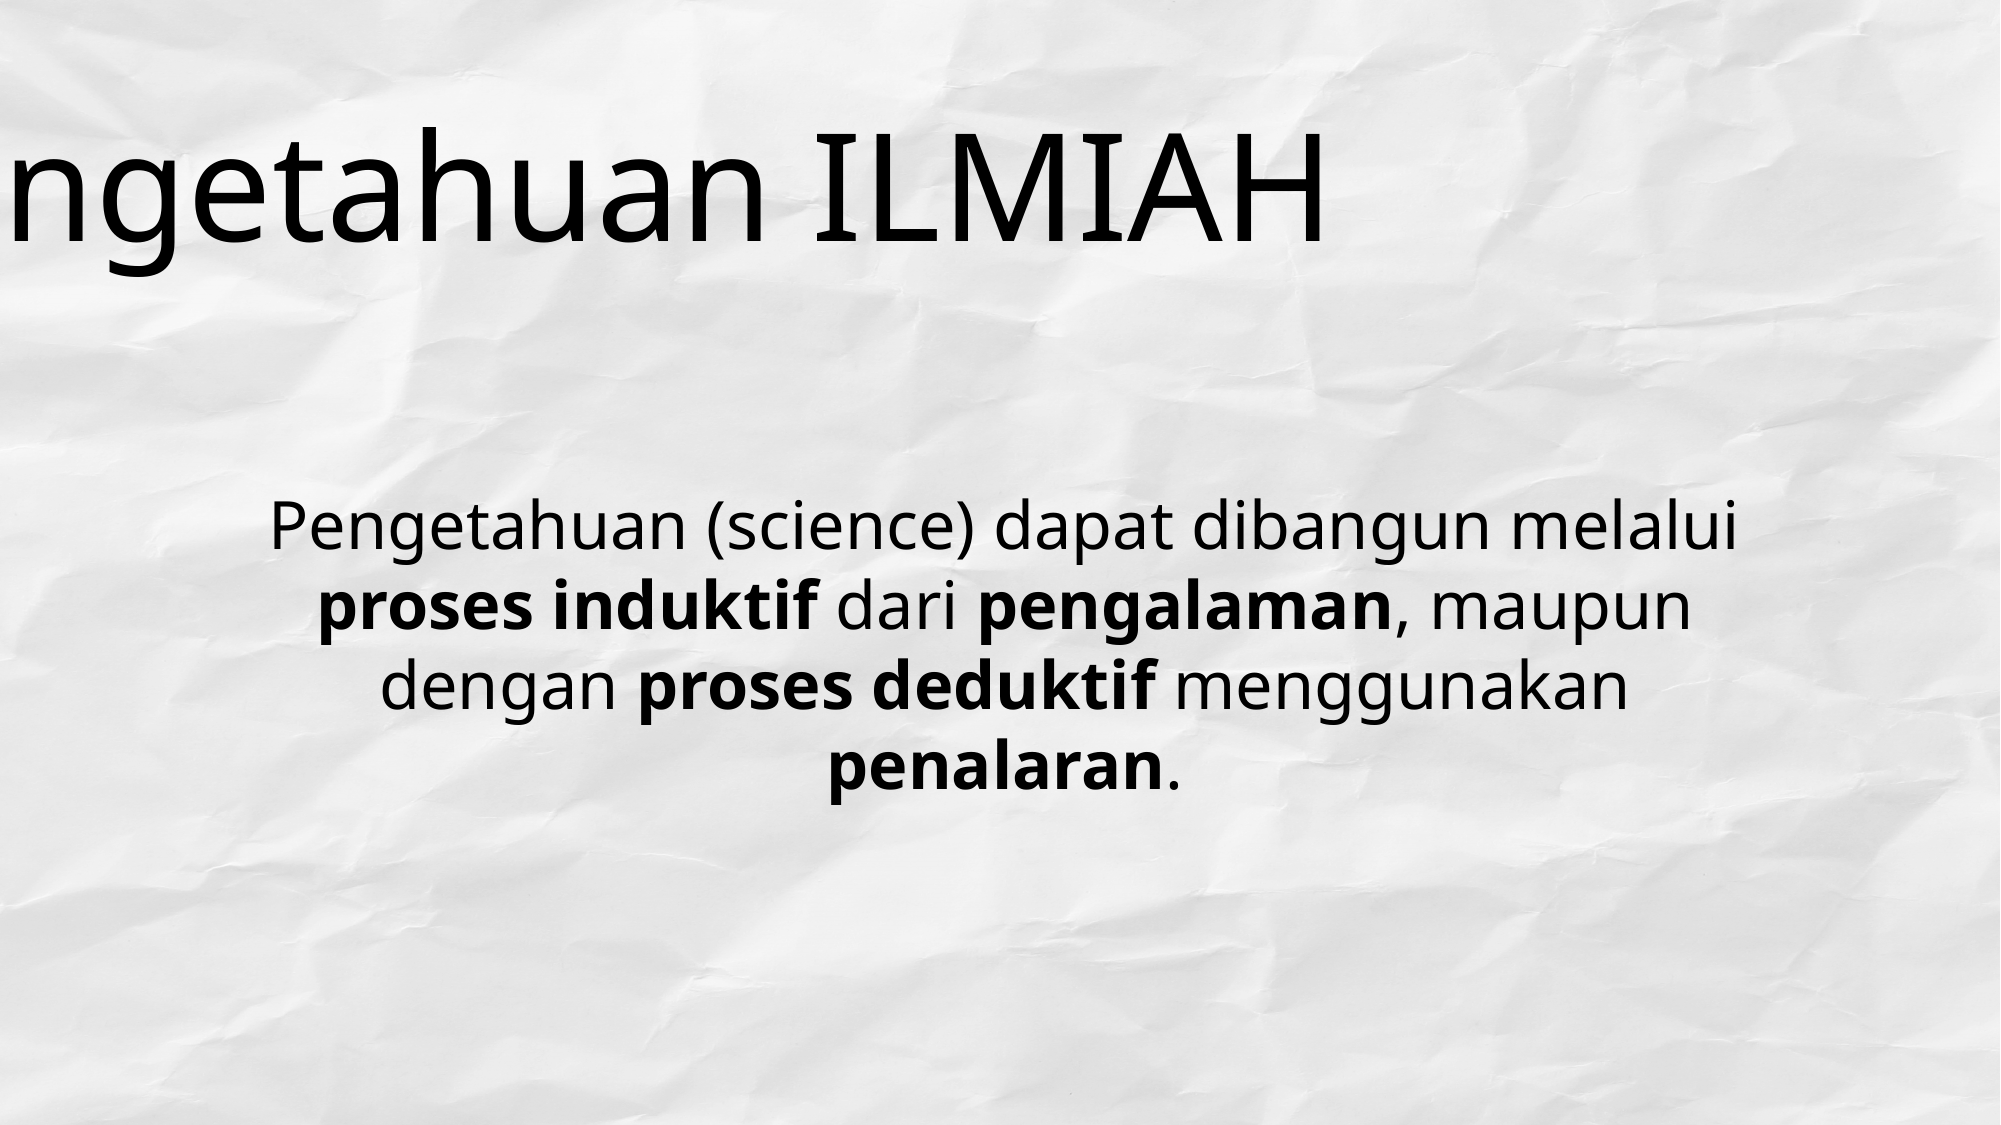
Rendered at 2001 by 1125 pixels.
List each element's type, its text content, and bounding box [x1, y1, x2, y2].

text_box Pengetahuan ILMIAH [0, 84, 1351, 279]
text_box Pengetahuan (science) dapat dibangun melalui proses induktif dari pengalaman, maupun dengan proses deduktif menggunakan penalaran. [204, 475, 1796, 811]
